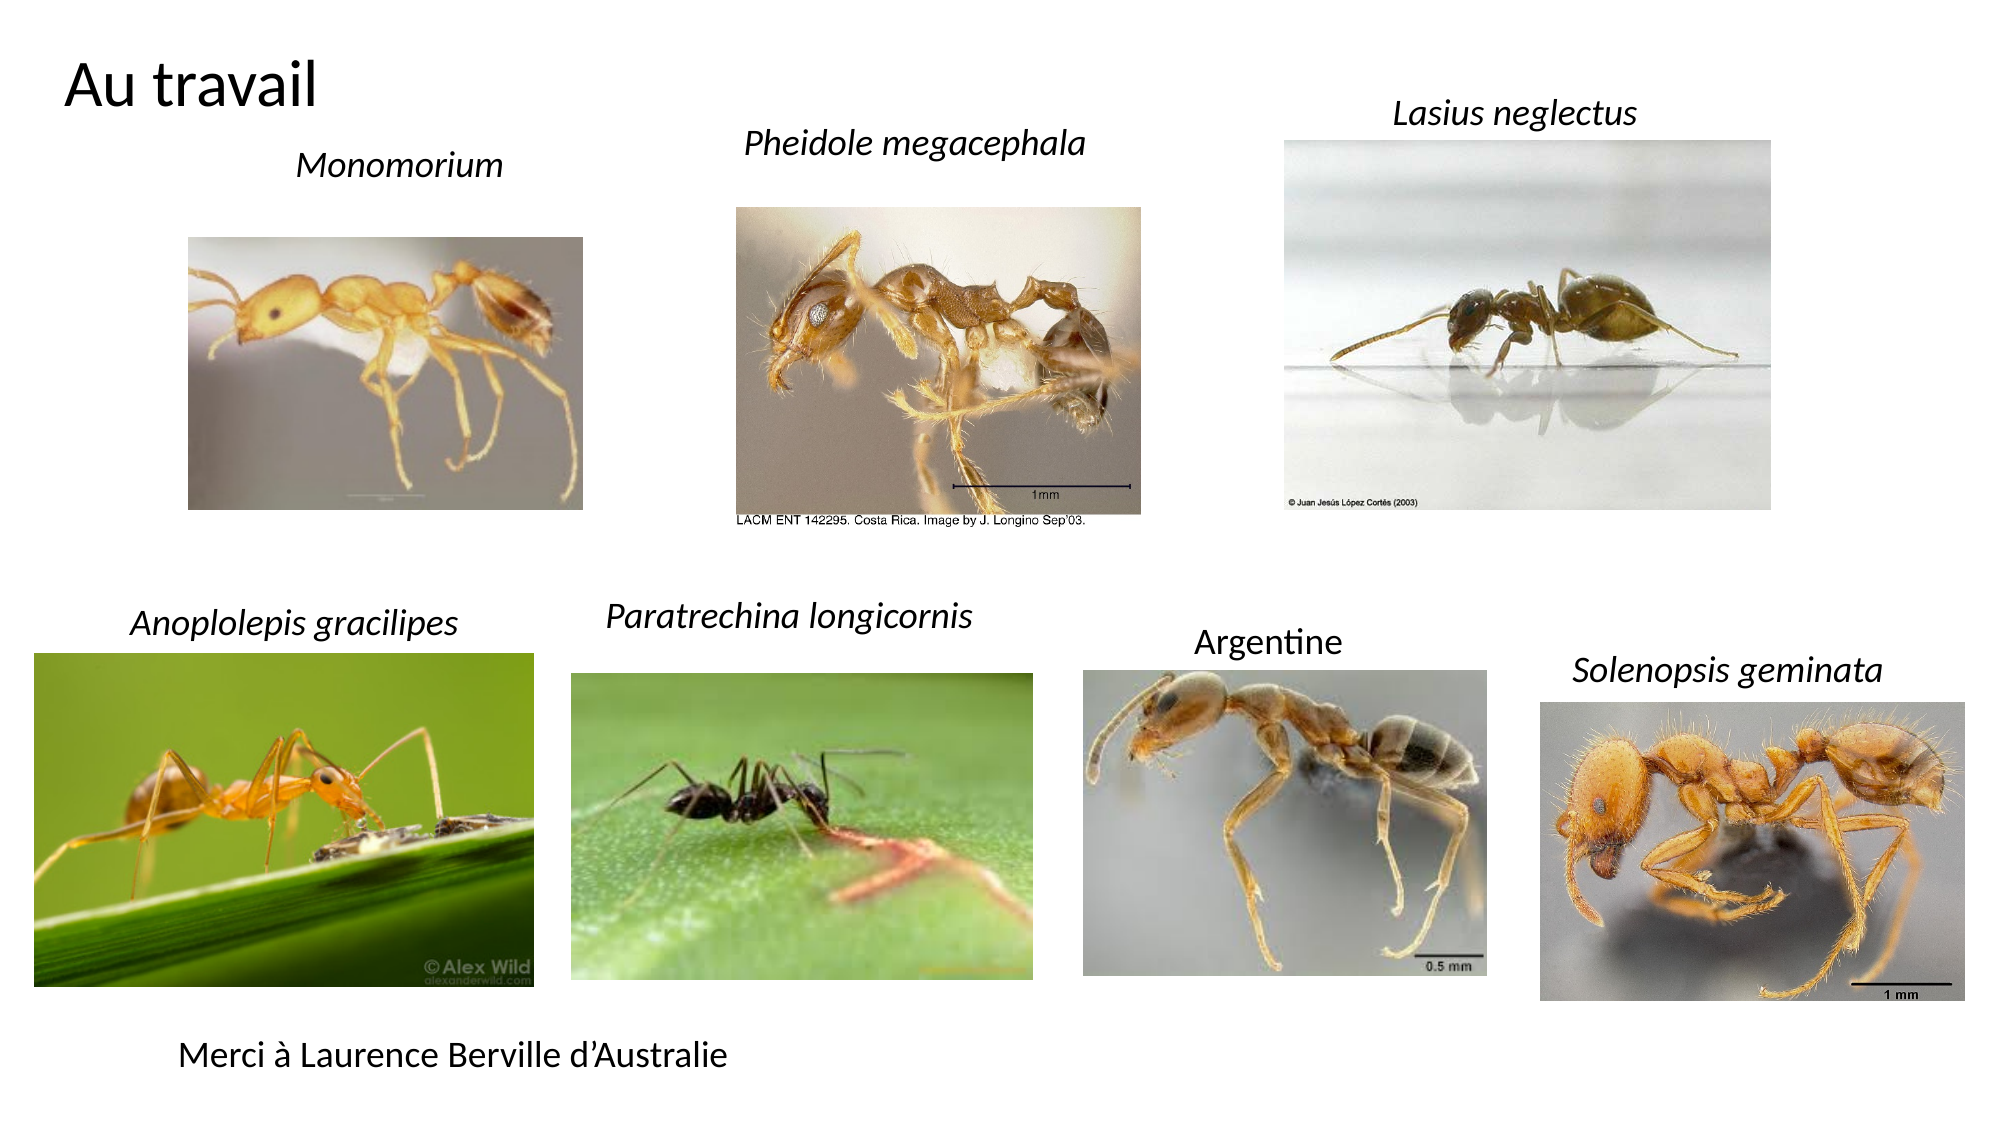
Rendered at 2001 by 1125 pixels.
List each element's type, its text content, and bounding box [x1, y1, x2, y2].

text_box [571, 583, 1034, 980]
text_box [1083, 609, 1487, 976]
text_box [726, 110, 1141, 527]
text_box Merci à Laurence Berville d’Australie [163, 1022, 744, 1083]
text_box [1540, 637, 1966, 1001]
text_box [188, 133, 583, 510]
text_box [1284, 80, 1771, 510]
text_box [34, 590, 534, 987]
text_box Au travail [49, 32, 335, 127]
